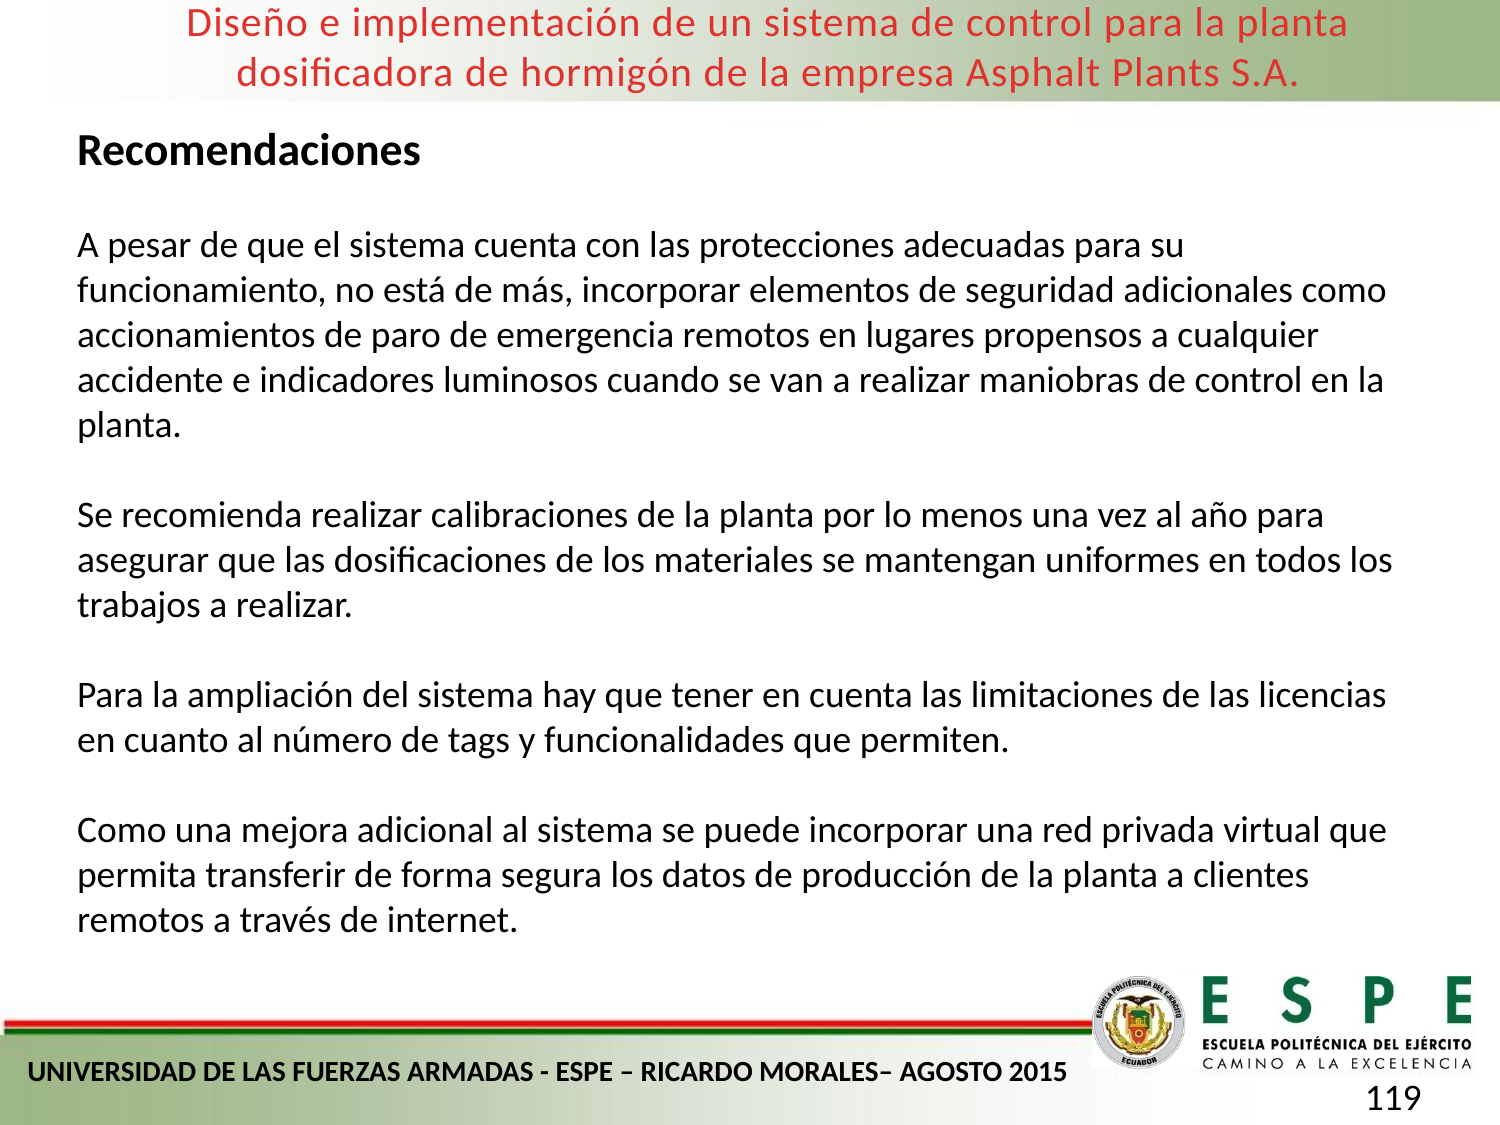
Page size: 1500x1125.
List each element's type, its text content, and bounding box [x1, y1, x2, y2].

picture [0, 0, 1500, 1125]
text_box Diseño e implementación de un sistema de control para la planta dosificadora de hormigón de la empresa Asphalt Plants S.A. [75, 0, 1463, 125]
slide_number 119 [1350, 1065, 1450, 1125]
footer UNIVERSIDAD DE LAS FUERZAS ARMADAS - ESPE – RICARDO MORALES– AGOSTO 2015 [12, 1044, 1185, 1125]
text_box Recomendaciones A pesar de que el sistema cuenta con las protecciones adecuadas para su funcionamiento, no está de más, incorporar elementos de seguridad adicionales como accionamientos de paro de emergencia remotos en lugares propensos a cualquier accidente e indicadores luminosos cuando se van a realizar maniobras de control en la planta. Se recomienda realizar calibraciones de la planta por lo menos una vez al año para asegurar que las dosificaciones de los materiales se mantengan uniformes en todos los trabajos a realizar. Para la ampliación del sistema hay que tener en cuenta las limitaciones de las licencias en cuanto al número de tags y funcionalidades que permiten. Como una mejora adicional al sistema se puede incorporar una red privada virtual que permita transferir de forma segura los datos de producción de la planta a clientes remotos a través de internet. [62, 112, 1425, 1038]
